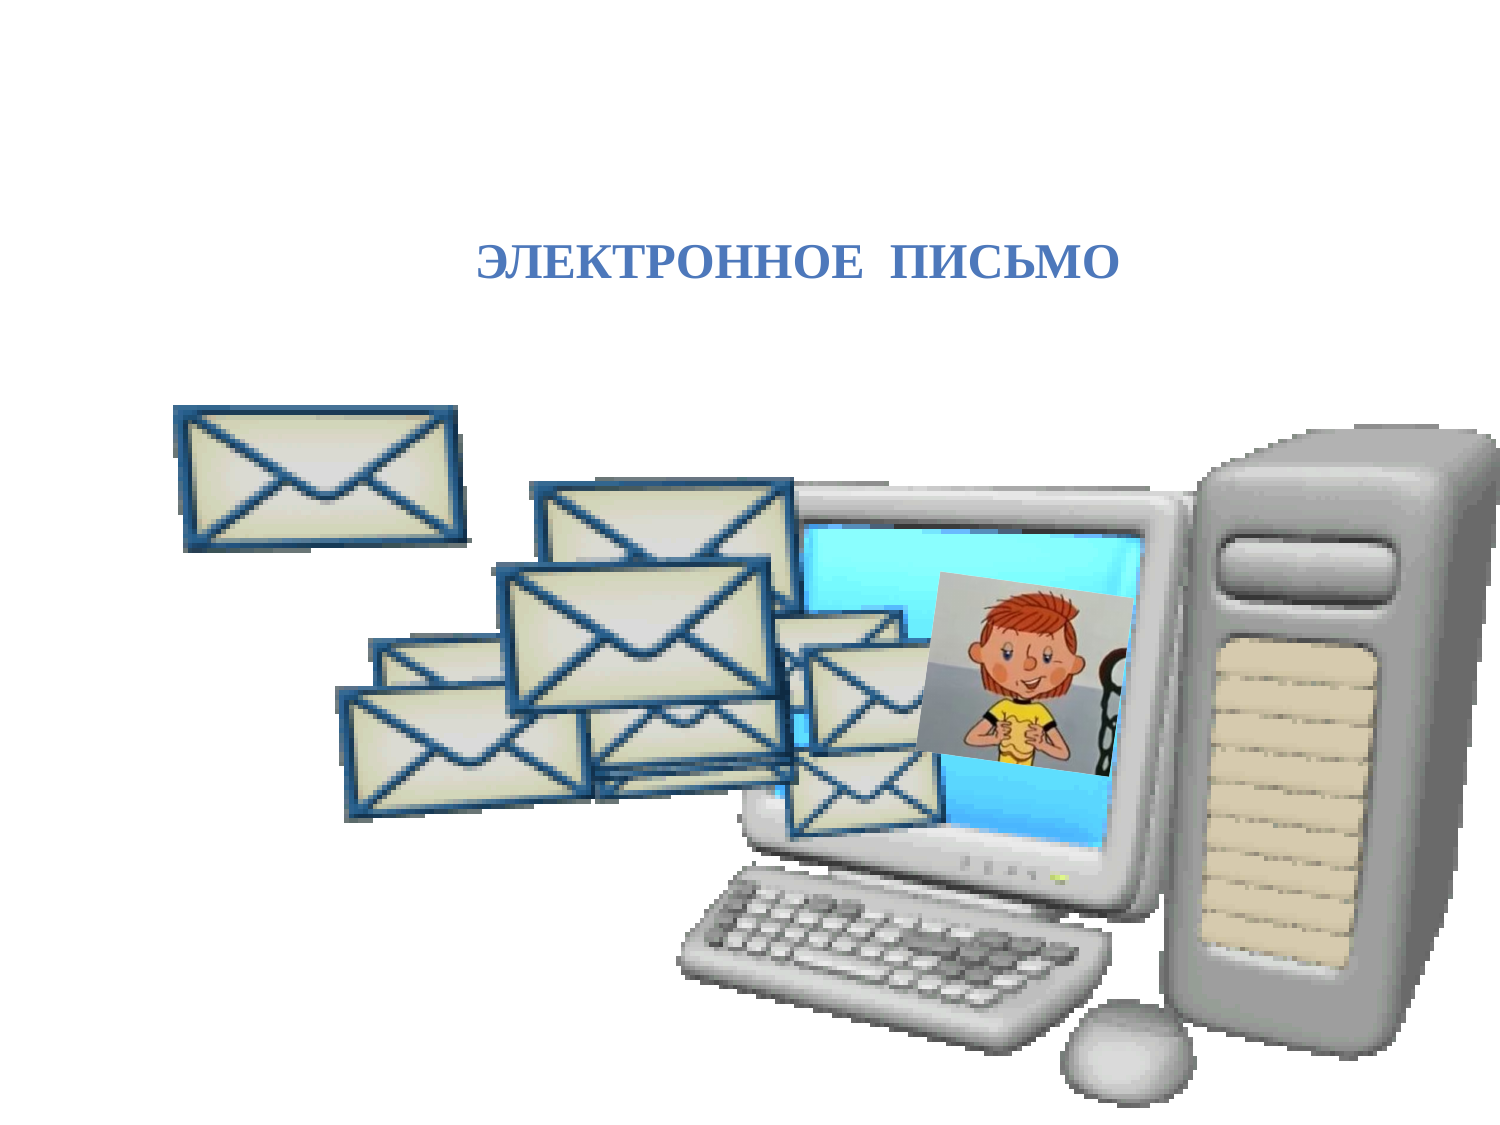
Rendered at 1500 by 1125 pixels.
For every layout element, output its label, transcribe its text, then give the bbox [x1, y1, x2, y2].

text_box Электронное письмо [253, 220, 1223, 296]
picture [0, 349, 1500, 1125]
